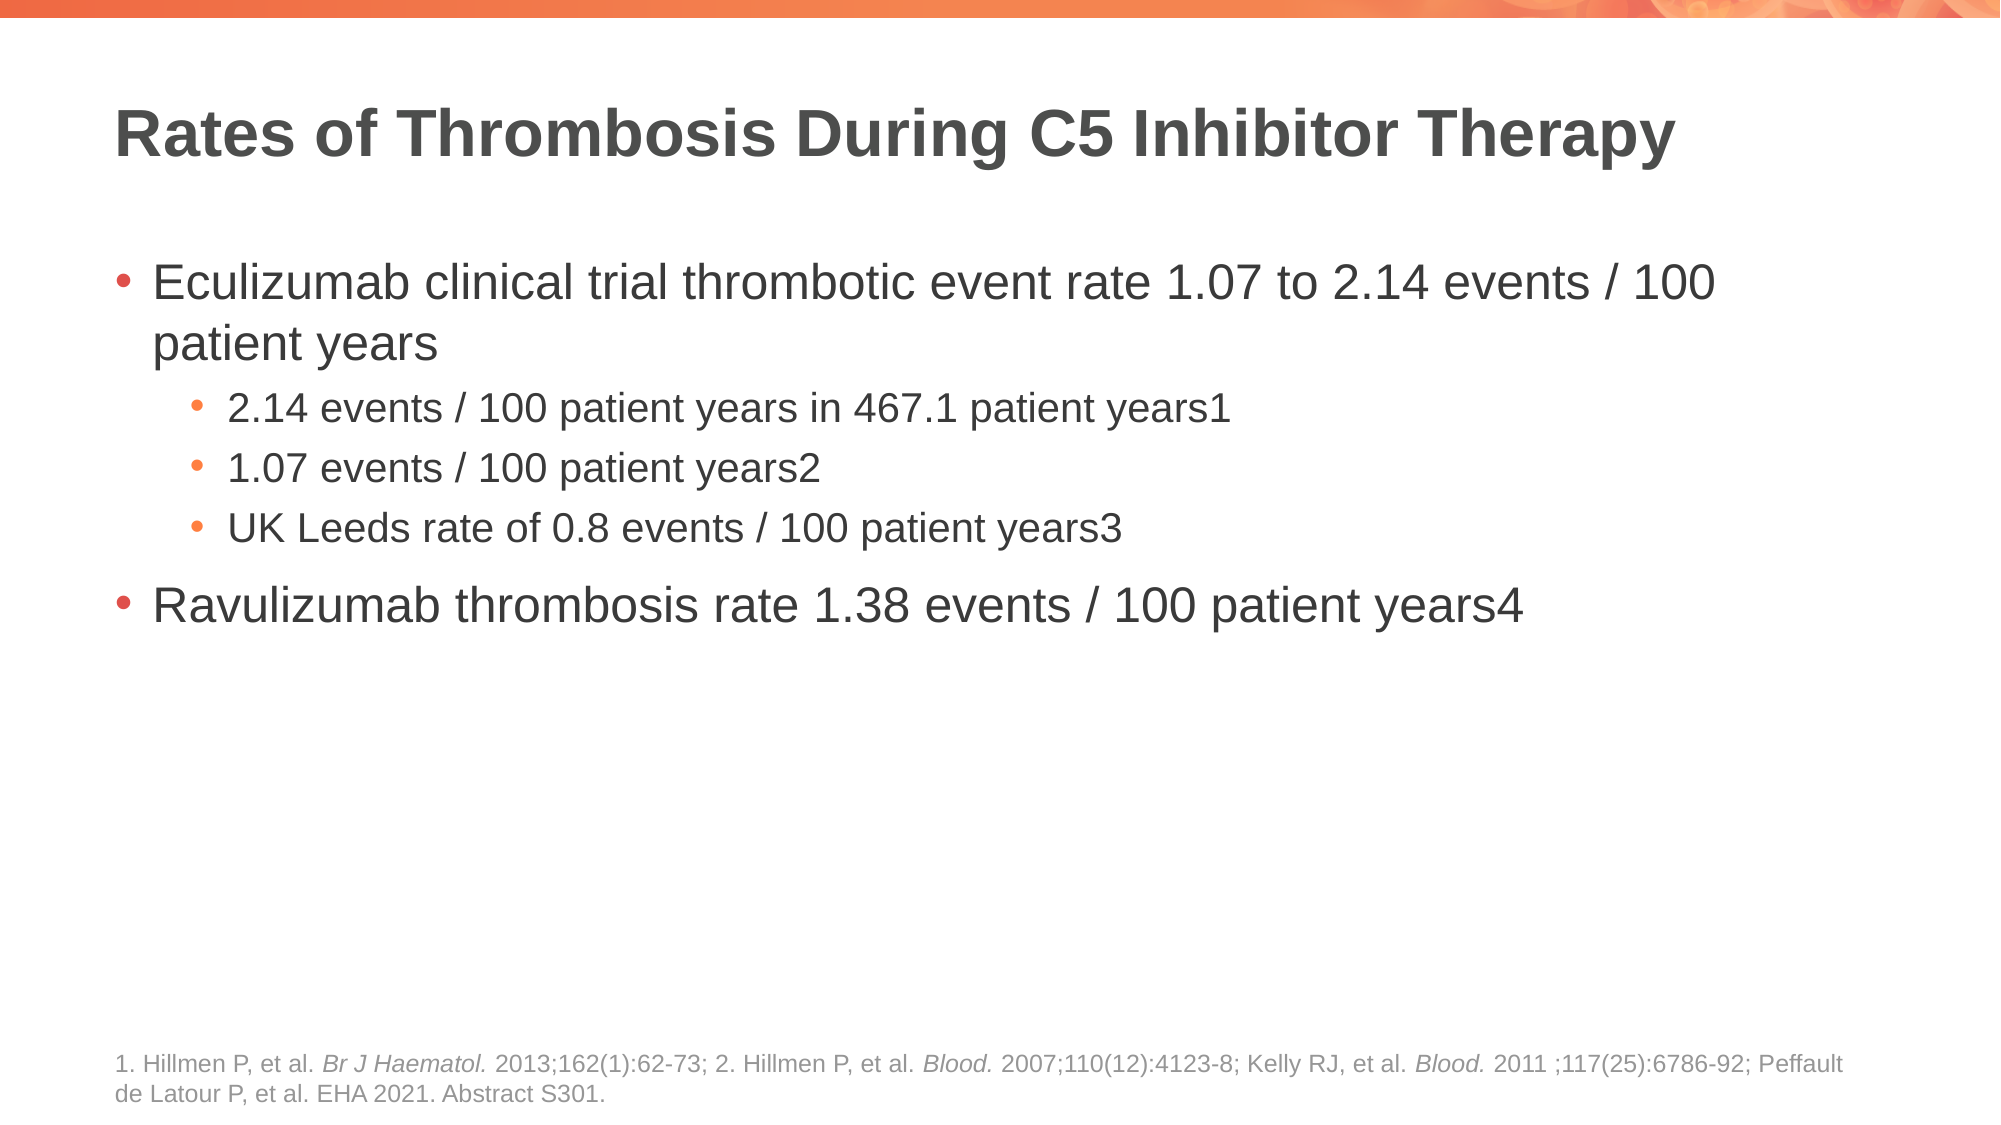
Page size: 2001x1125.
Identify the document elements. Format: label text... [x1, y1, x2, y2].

list Eculizumab clinical trial thrombotic event rate 1.07 to 2.14 events / 100 patient years 2.14 events / 100 patient years in 467.1 patient years1 1.07 events / 100 patient years2 UK Leeds rate of 0.8 events / 100 patient years3 Ravulizumab thrombosis rate 1.38 events / 100 patient years4 [99, 242, 1863, 1018]
picture [0, 0, 2000, 18]
footer 1. Hillmen P, et al. Br J Haematol. 2013;162(1):62-73; 2. Hillmen P, et al. Blood. 2007;110(12):4123-8; Kelly RJ, et al. Blood. 2011 ;117(25):6786-92; Peffault de Latour P, et al. EHA 2021. Abstract S301. [99, 1042, 1863, 1116]
title Rates of Thrombosis During C5 Inhibitor Therapy [99, 32, 1863, 228]
